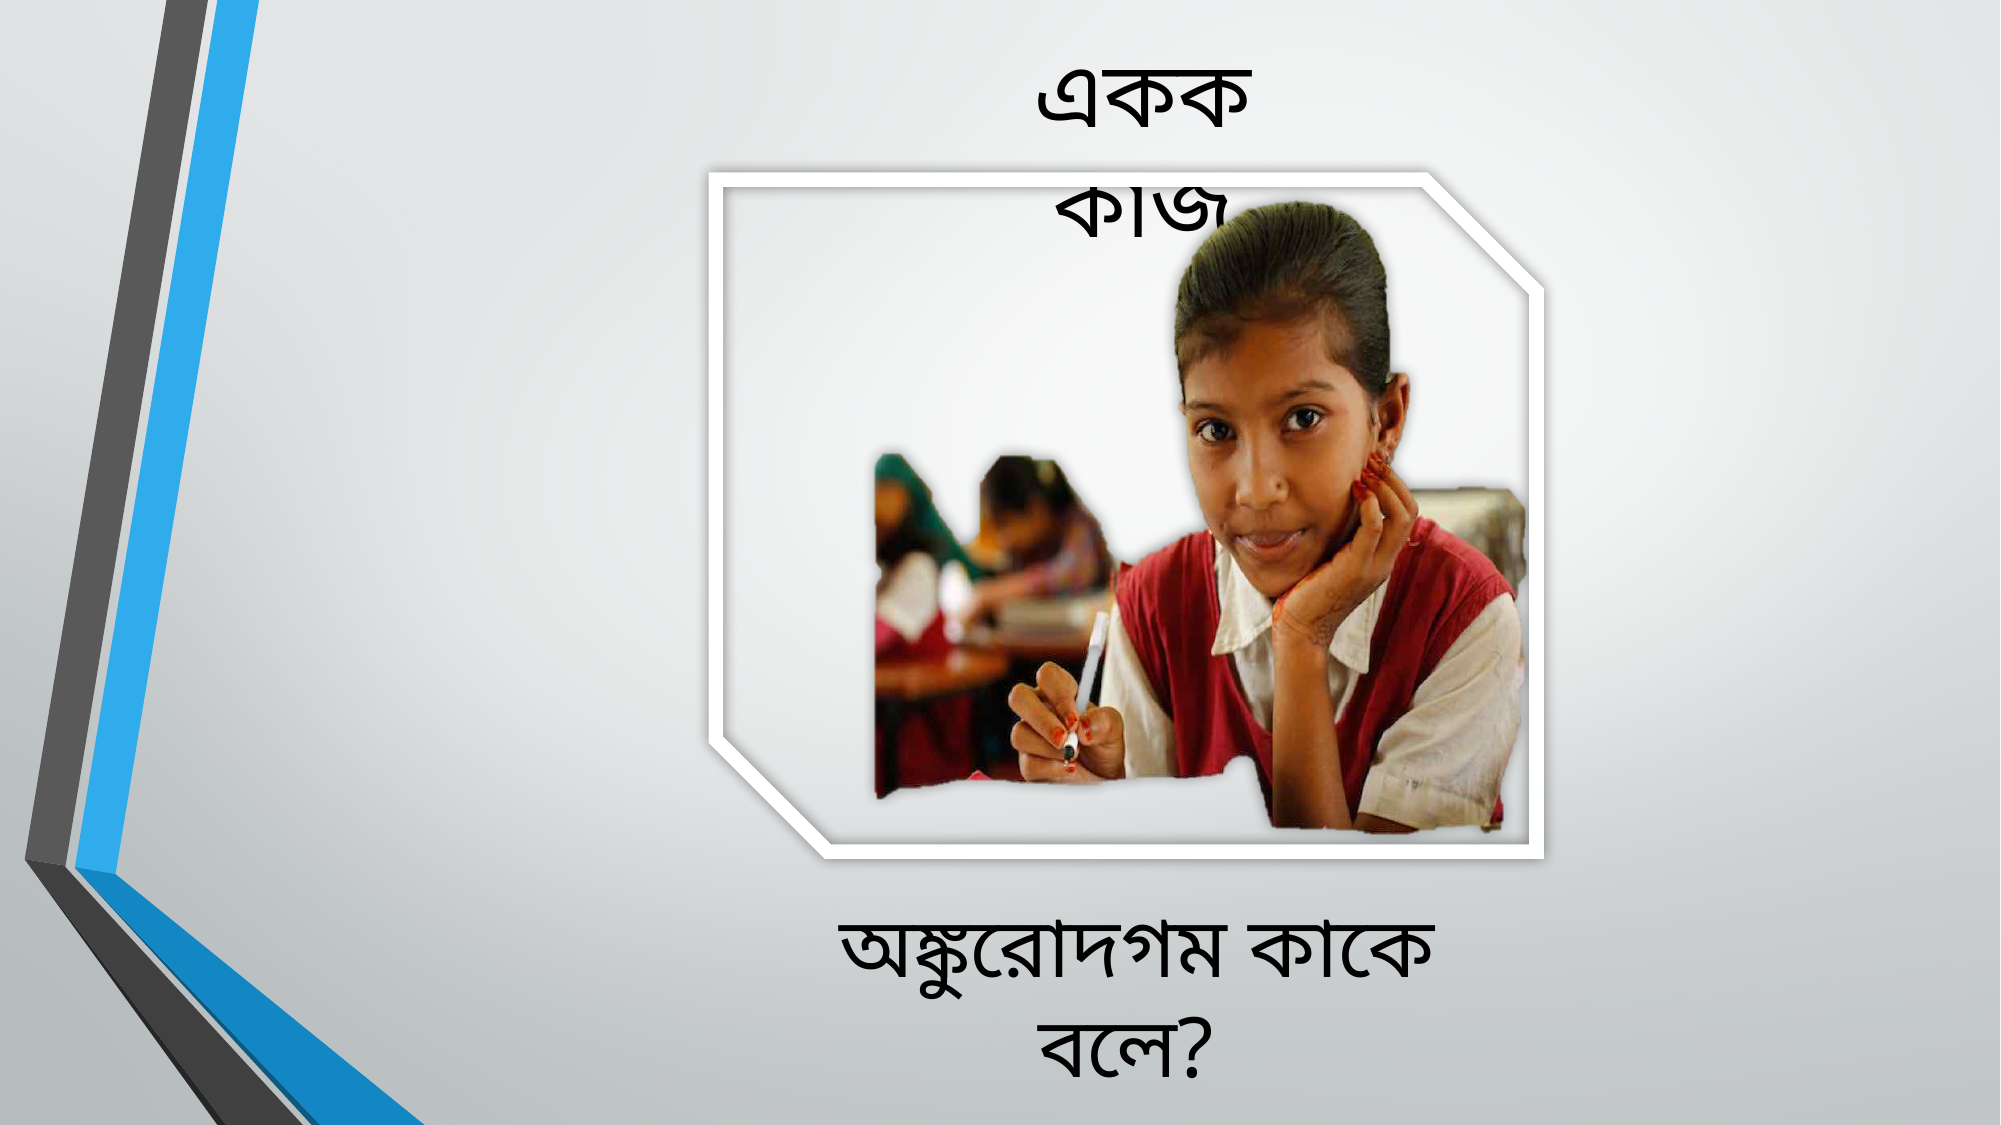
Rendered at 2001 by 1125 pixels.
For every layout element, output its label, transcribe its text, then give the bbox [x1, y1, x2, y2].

text_box অঙ্কুরোদগম কাকে বলে? [706, 887, 1547, 1102]
picture [715, 179, 1537, 852]
text_box একক কাজ [954, 28, 1333, 162]
